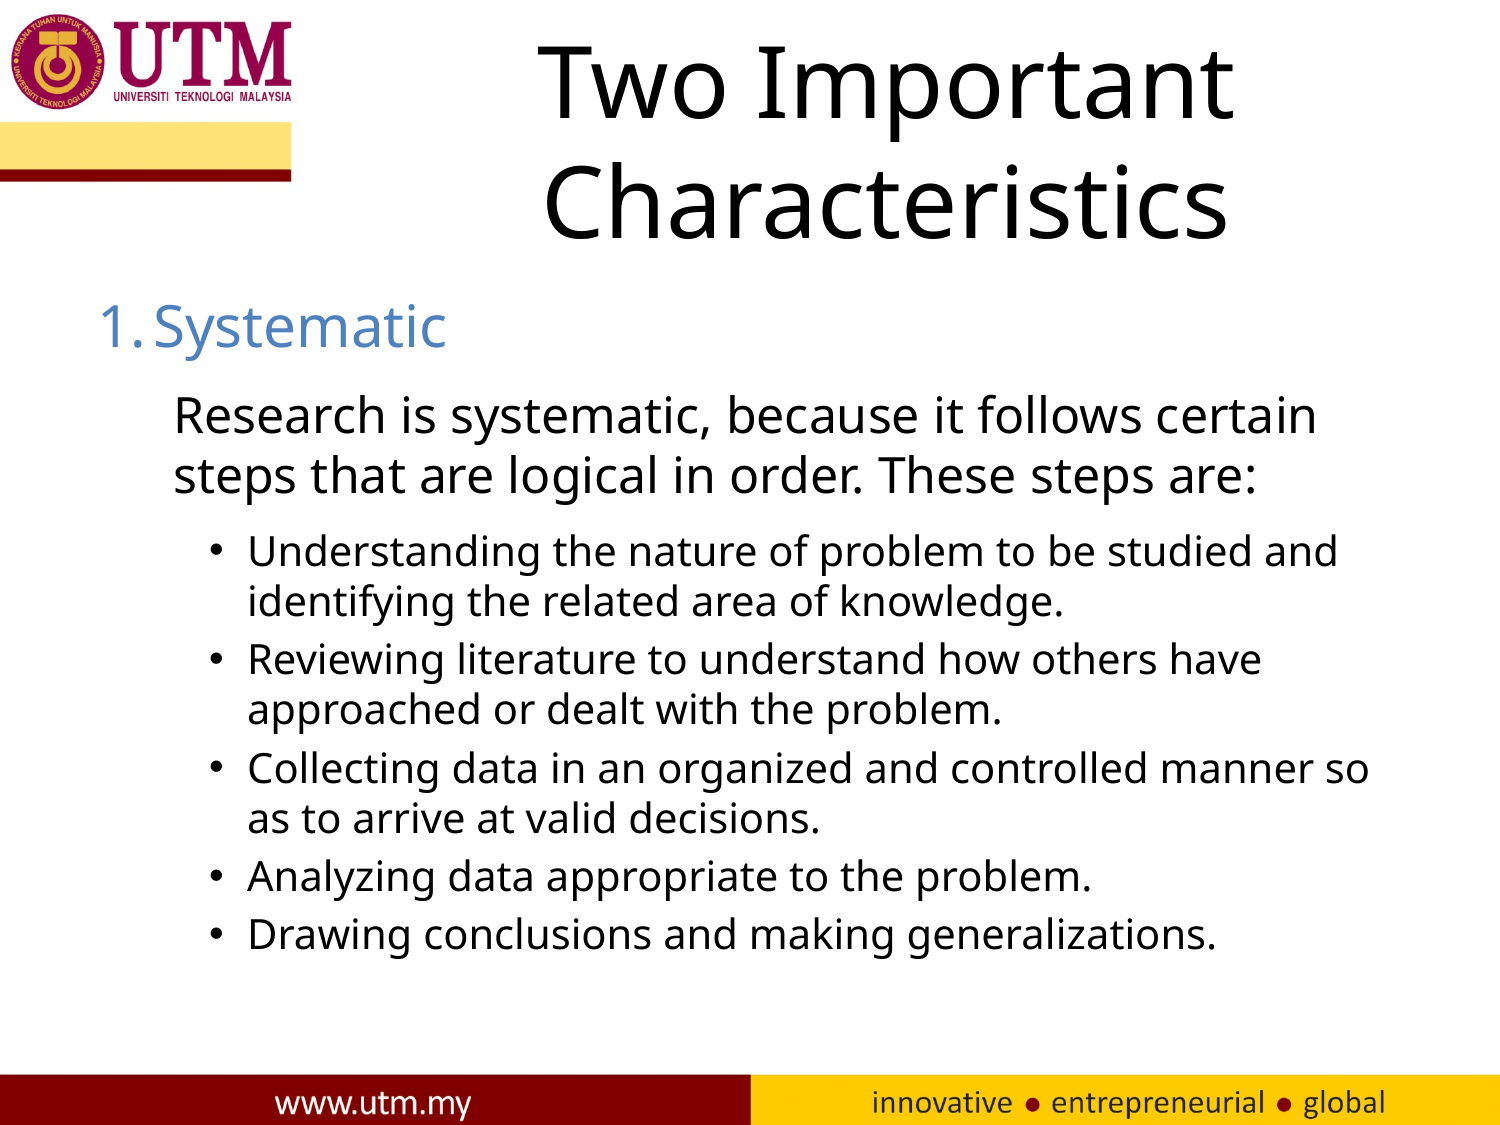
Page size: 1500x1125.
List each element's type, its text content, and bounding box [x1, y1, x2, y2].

title Two Important Characteristics [348, 45, 1425, 233]
picture [0, 0, 1500, 1125]
list 1. Systematic Research is systematic, because it follows certain steps that are logical in order. These steps are: Understanding the nature of problem to be studied and identifying the related area of knowledge. Reviewing literature to understand how others have approached or dealt with the problem. Collecting data in an organized and controlled manner so as to arrive at valid decisions. Analyzing data appropriate to the problem. Drawing conclusions and making generalizations. [82, 281, 1407, 1032]
